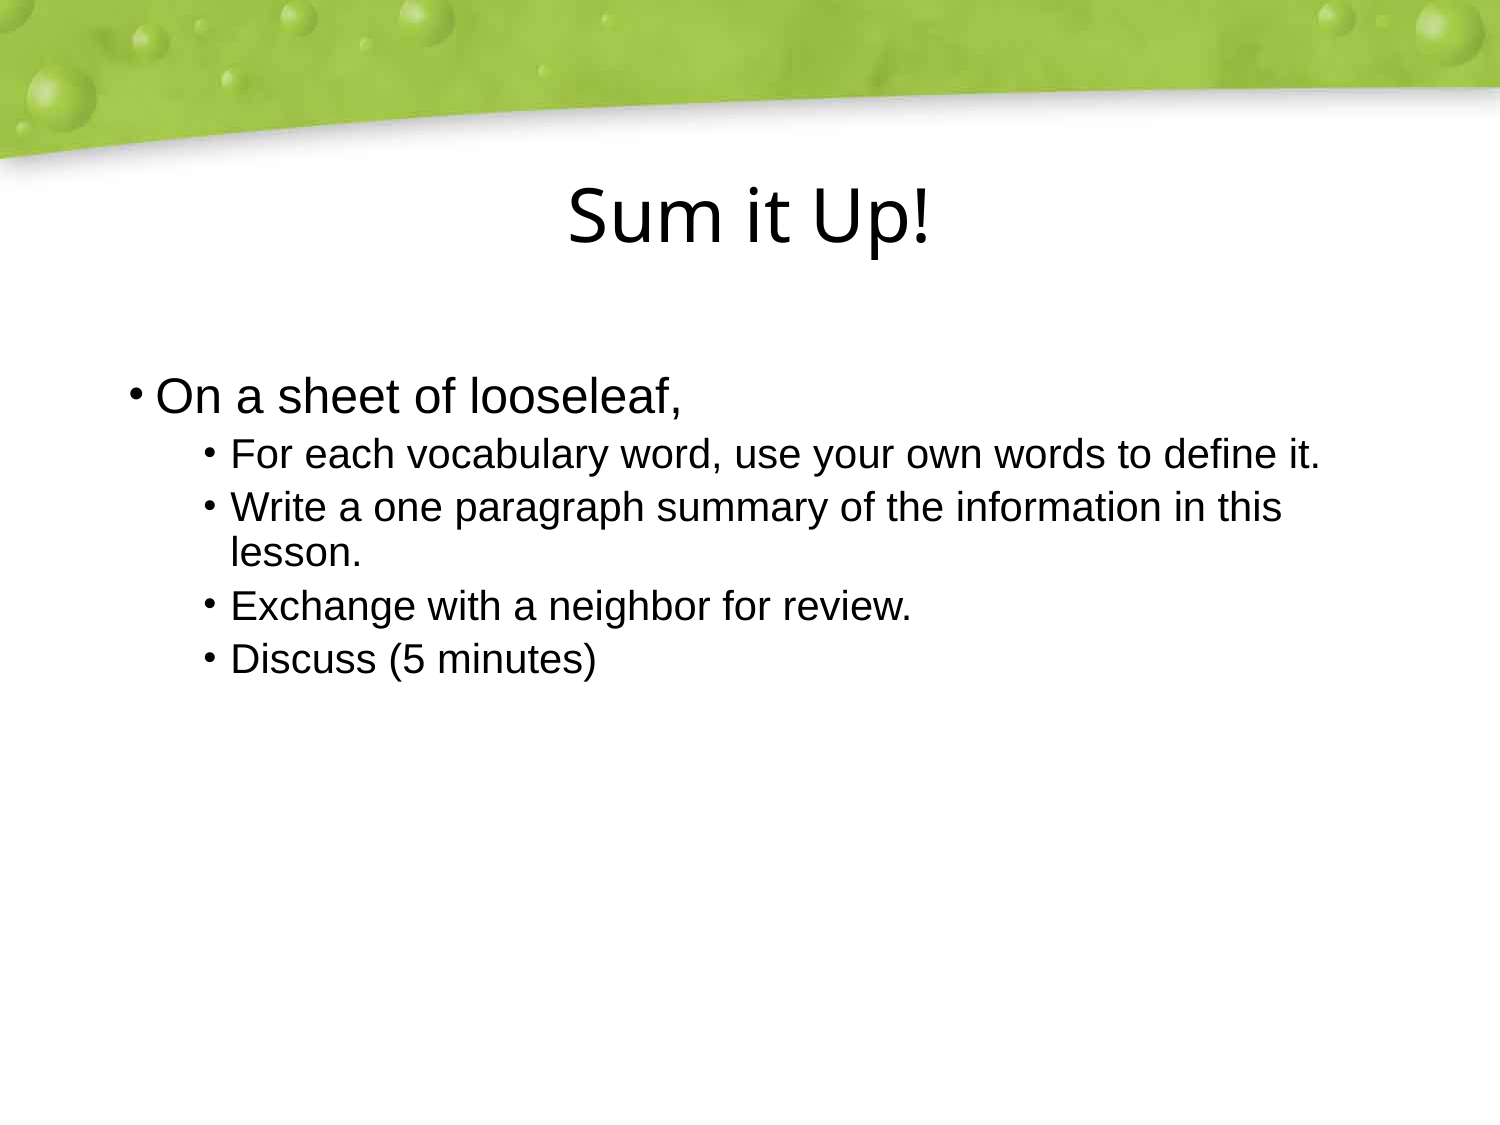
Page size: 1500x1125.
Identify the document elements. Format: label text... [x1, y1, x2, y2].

list On a sheet of looseleaf, For each vocabulary word, use your own words to define it. Write a one paragraph summary of the information in this lesson. Exchange with a neighbor for review. Discuss (5 minutes) [112, 362, 1388, 1038]
title Sum it Up! [112, 124, 1388, 313]
picture [0, 0, 1500, 1125]
